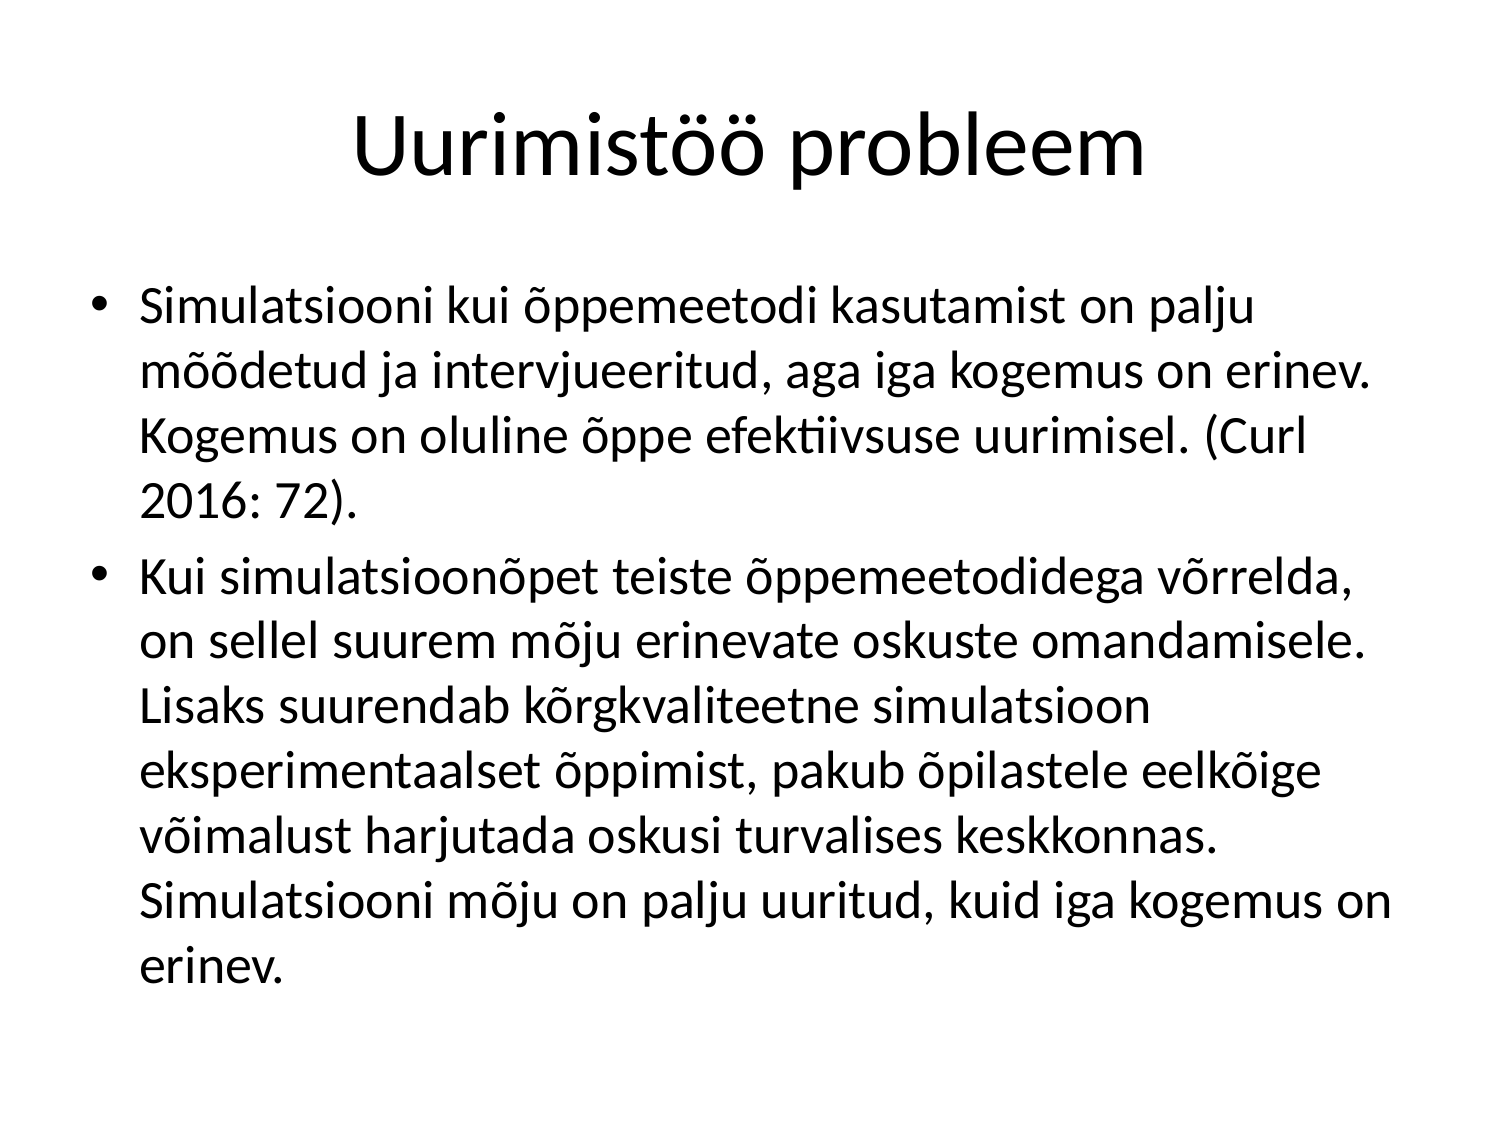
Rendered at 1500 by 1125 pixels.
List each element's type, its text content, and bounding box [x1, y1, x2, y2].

title Uurimistöö probleem [75, 45, 1425, 233]
list Simulatsiooni kui õppemeetodi kasutamist on palju mõõdetud ja intervjueeritud, aga iga kogemus on erinev. Kogemus on oluline õppe efektiivsuse uurimisel. (Curl 2016: 72). Kui simulatsioonõpet teiste õppemeetodidega võrrelda, on sellel suurem mõju erinevate oskuste omandamisele. Lisaks suurendab kõrgkvaliteetne simulatsioon eksperimentaalset õppimist, pakub õpilastele eelkõige võimalust harjutada oskusi turvalises keskkonnas. Simulatsiooni mõju on palju uuritud, kuid iga kogemus on erinev. [75, 262, 1425, 1005]
